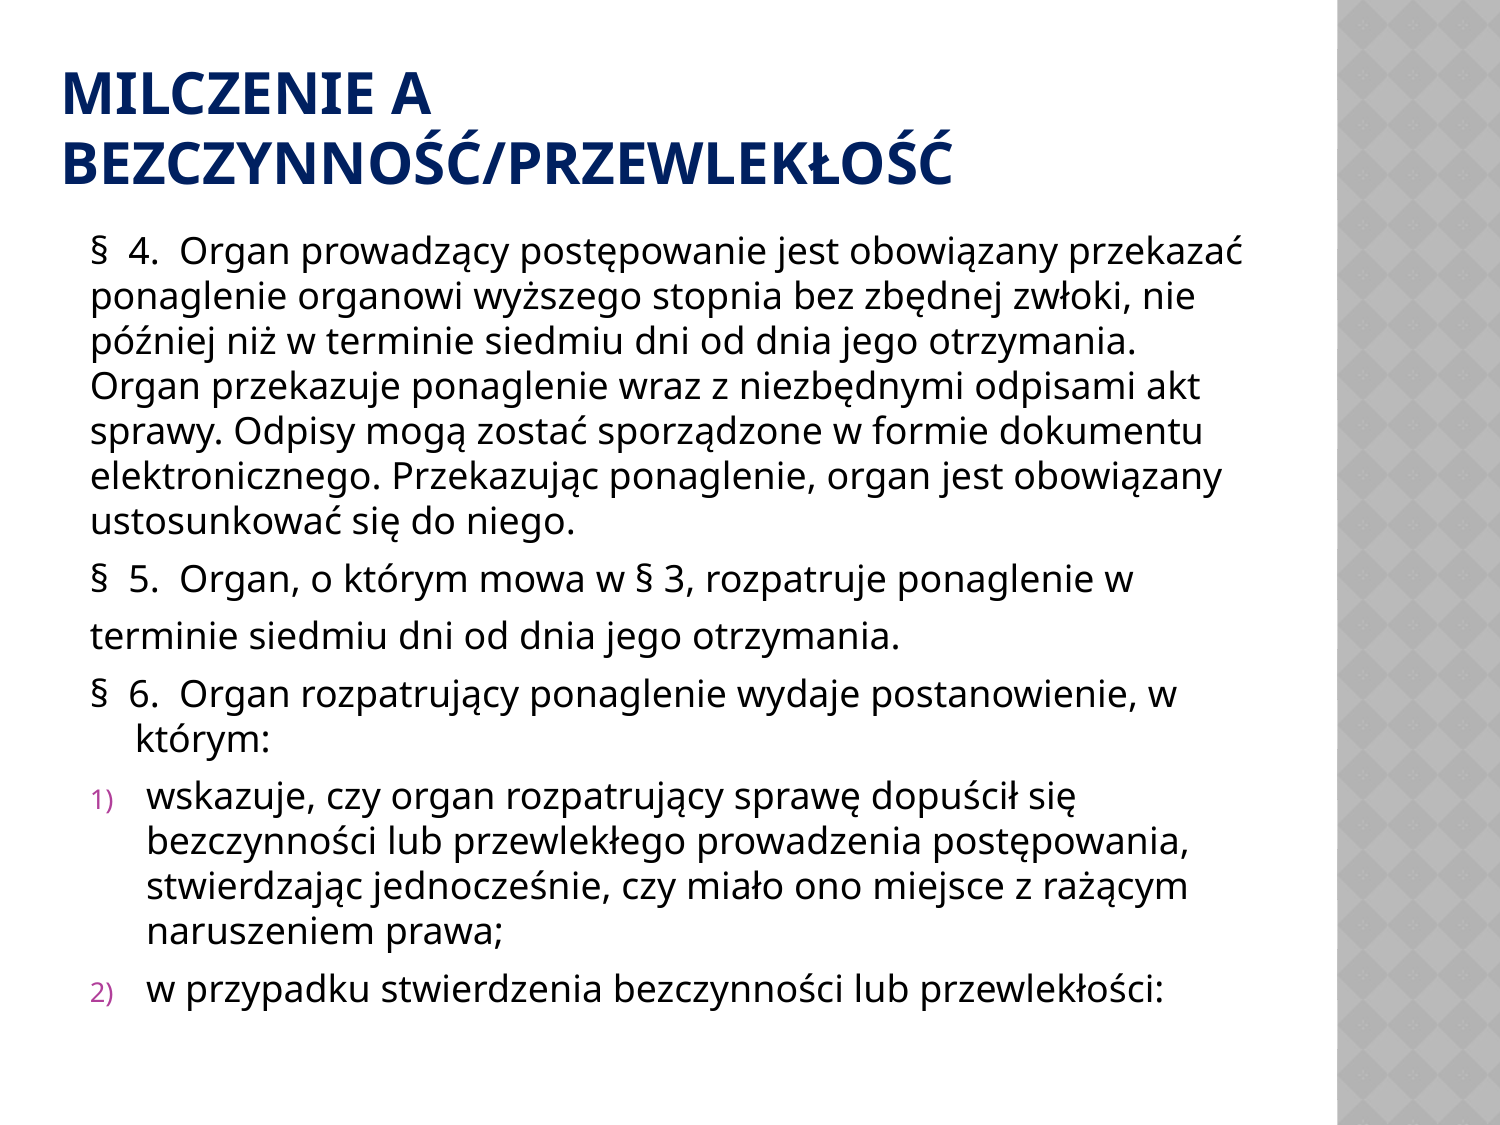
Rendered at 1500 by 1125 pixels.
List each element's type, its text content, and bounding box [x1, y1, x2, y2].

list § 4. Organ prowadzący postępowanie jest obowiązany przekazać ponaglenie organowi wyższego stopnia bez zbędnej zwłoki, nie później niż w terminie siedmiu dni od dnia jego otrzymania. Organ przekazuje ponaglenie wraz z niezbędnymi odpisami akt sprawy. Odpisy mogą zostać sporządzone w formie dokumentu elektronicznego. Przekazując ponaglenie, organ jest obowiązany ustosunkować się do niego. § 5. Organ, o którym mowa w § 3, rozpatruje ponaglenie w terminie siedmiu dni od dnia jego otrzymania. § 6. Organ rozpatrujący ponaglenie wydaje postanowienie, w którym: wskazuje, czy organ rozpatrujący sprawę dopuścił się bezczynności lub przewlekłego prowadzenia postępowania, stwierdzając jednocześnie, czy miało ono miejsce z rażącym naruszeniem prawa; w przypadku stwierdzenia bezczynności lub przewlekłości: [75, 219, 1263, 1059]
title MILCZENIE A BEZCZYNNOŚĆ/przewlekłość [53, 30, 1263, 197]
